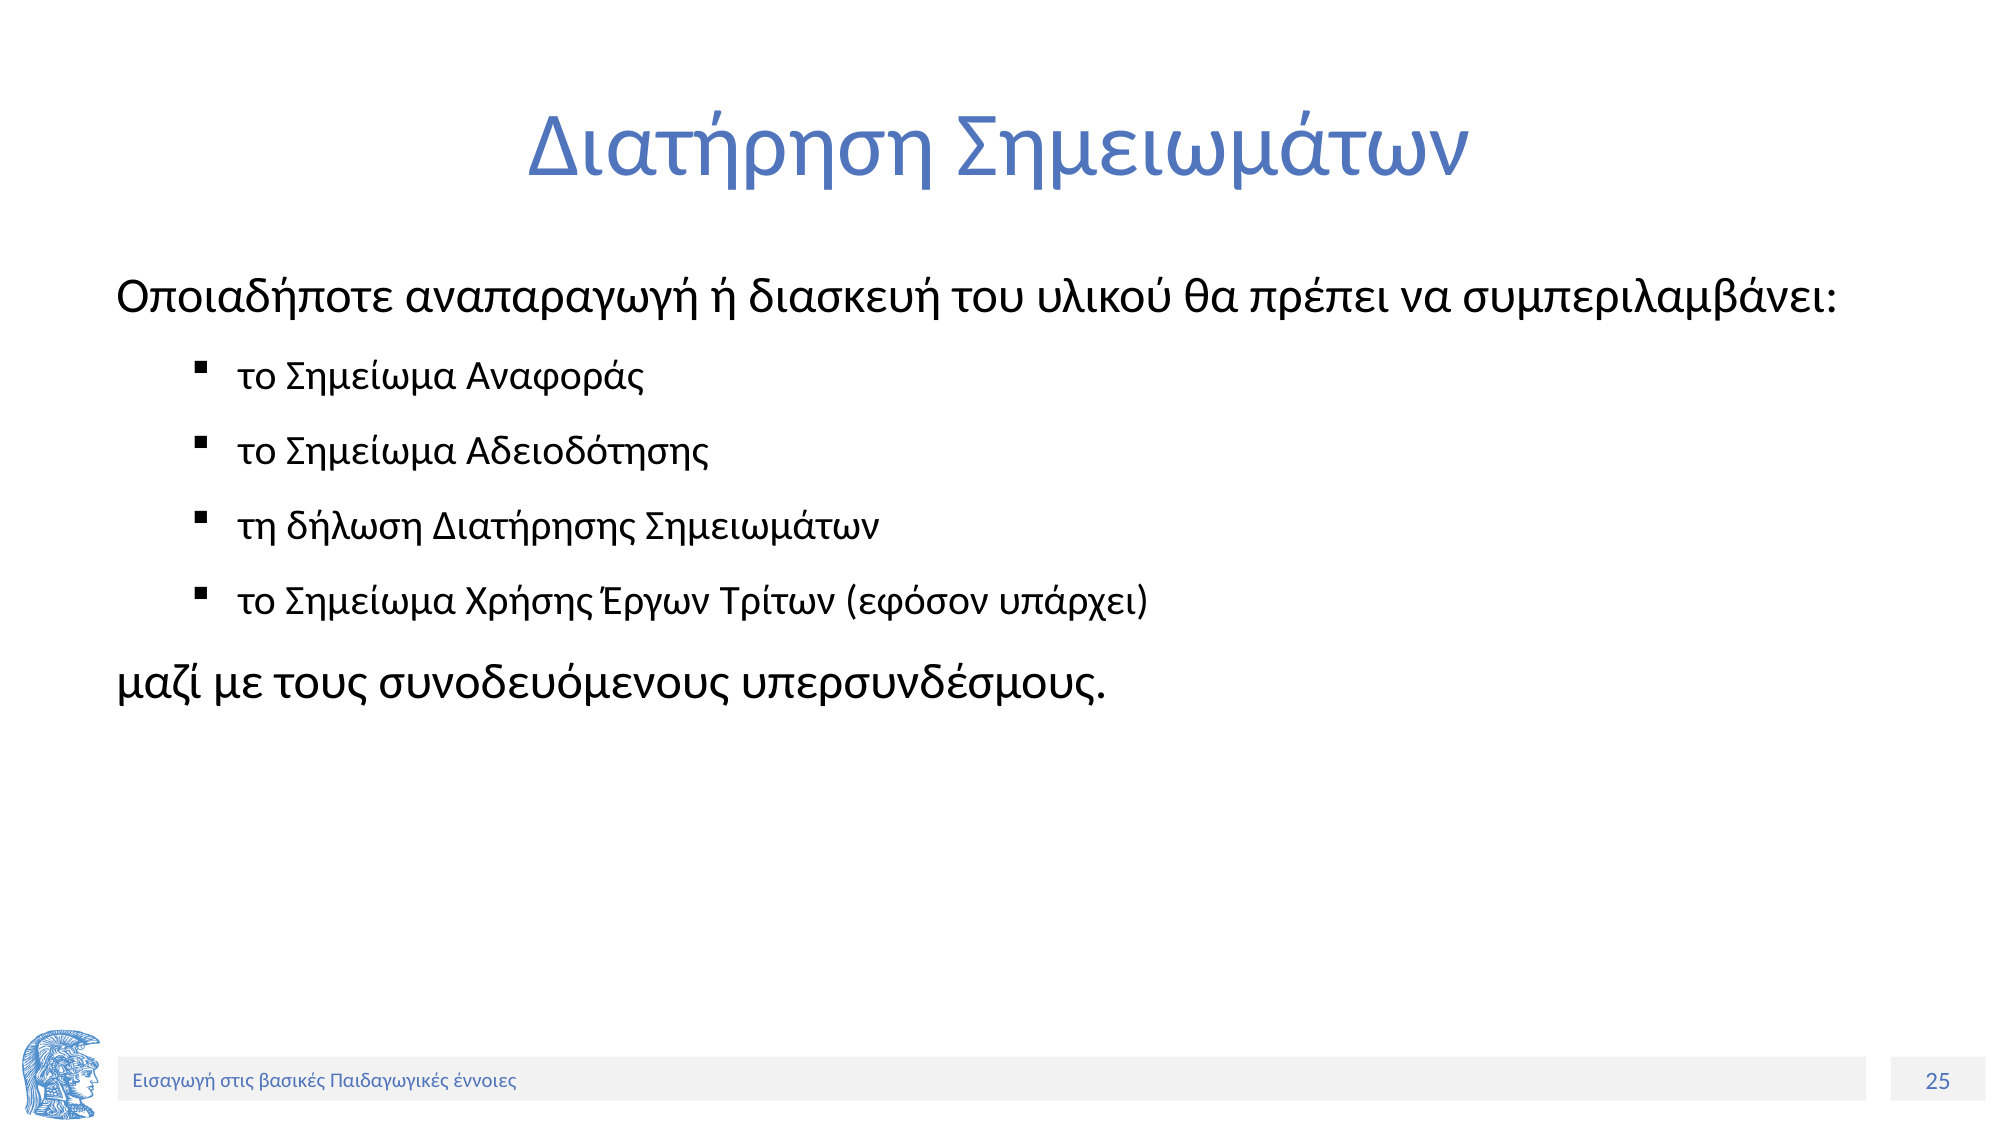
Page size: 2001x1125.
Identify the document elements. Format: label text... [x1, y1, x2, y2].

title Διατήρηση Σημειωμάτων [99, 45, 1900, 233]
picture [12, 1026, 108, 1120]
list Οποιαδήποτε αναπαραγωγή ή διασκευή του υλικού θα πρέπει να συμπεριλαμβάνει: το Σημείωμα Αναφοράς το Σημείωμα Αδειοδότησης τη δήλωση Διατήρησης Σημειωμάτων το Σημείωμα Χρήσης Έργων Τρίτων (εφόσον υπάρχει) μαζί με τους συνοδευόμενους υπερσυνδέσμους. [101, 255, 1902, 998]
